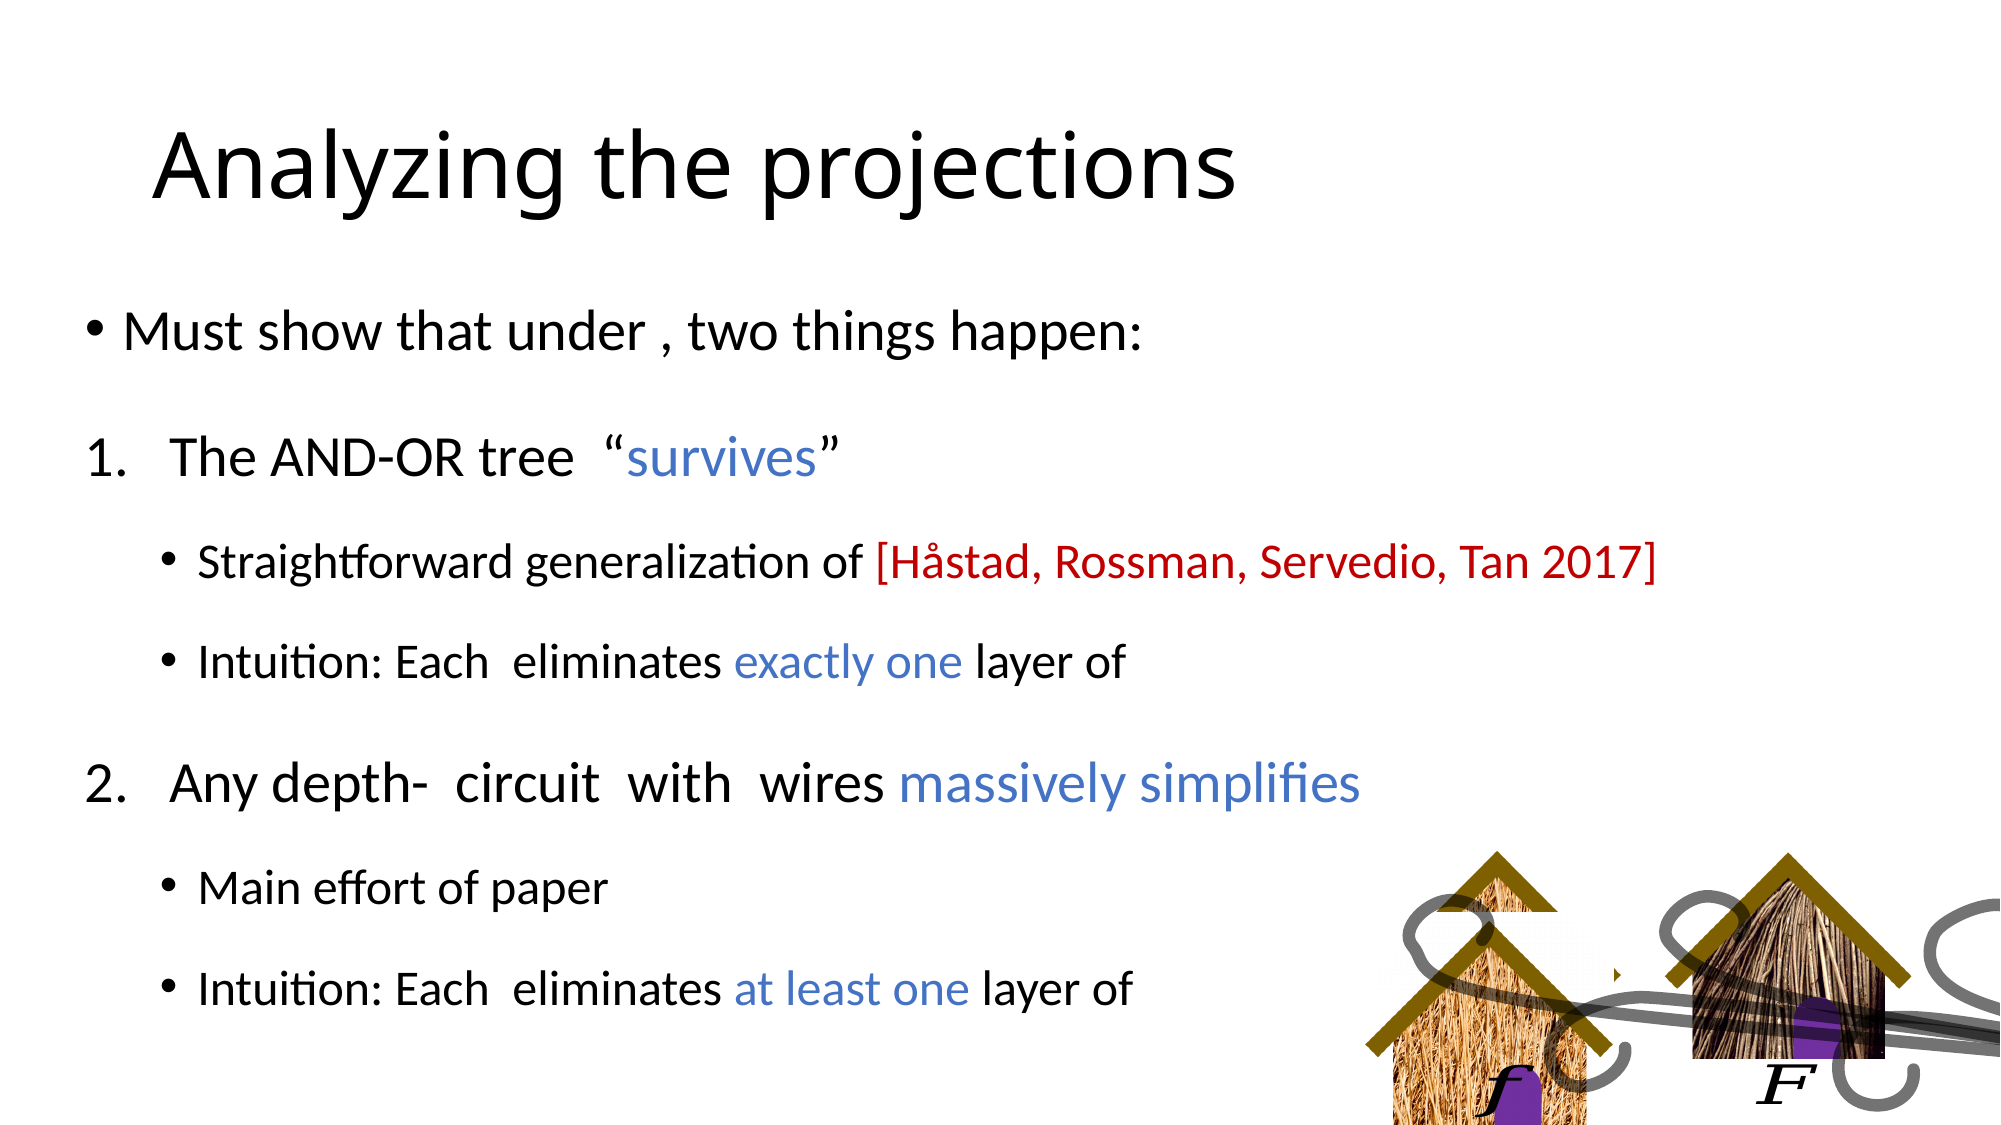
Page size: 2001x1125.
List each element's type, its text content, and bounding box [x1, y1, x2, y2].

picture [1359, 842, 1622, 1125]
title Analyzing the projections [137, 59, 1863, 278]
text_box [1408, 896, 2000, 1106]
picture [1652, 844, 1916, 896]
